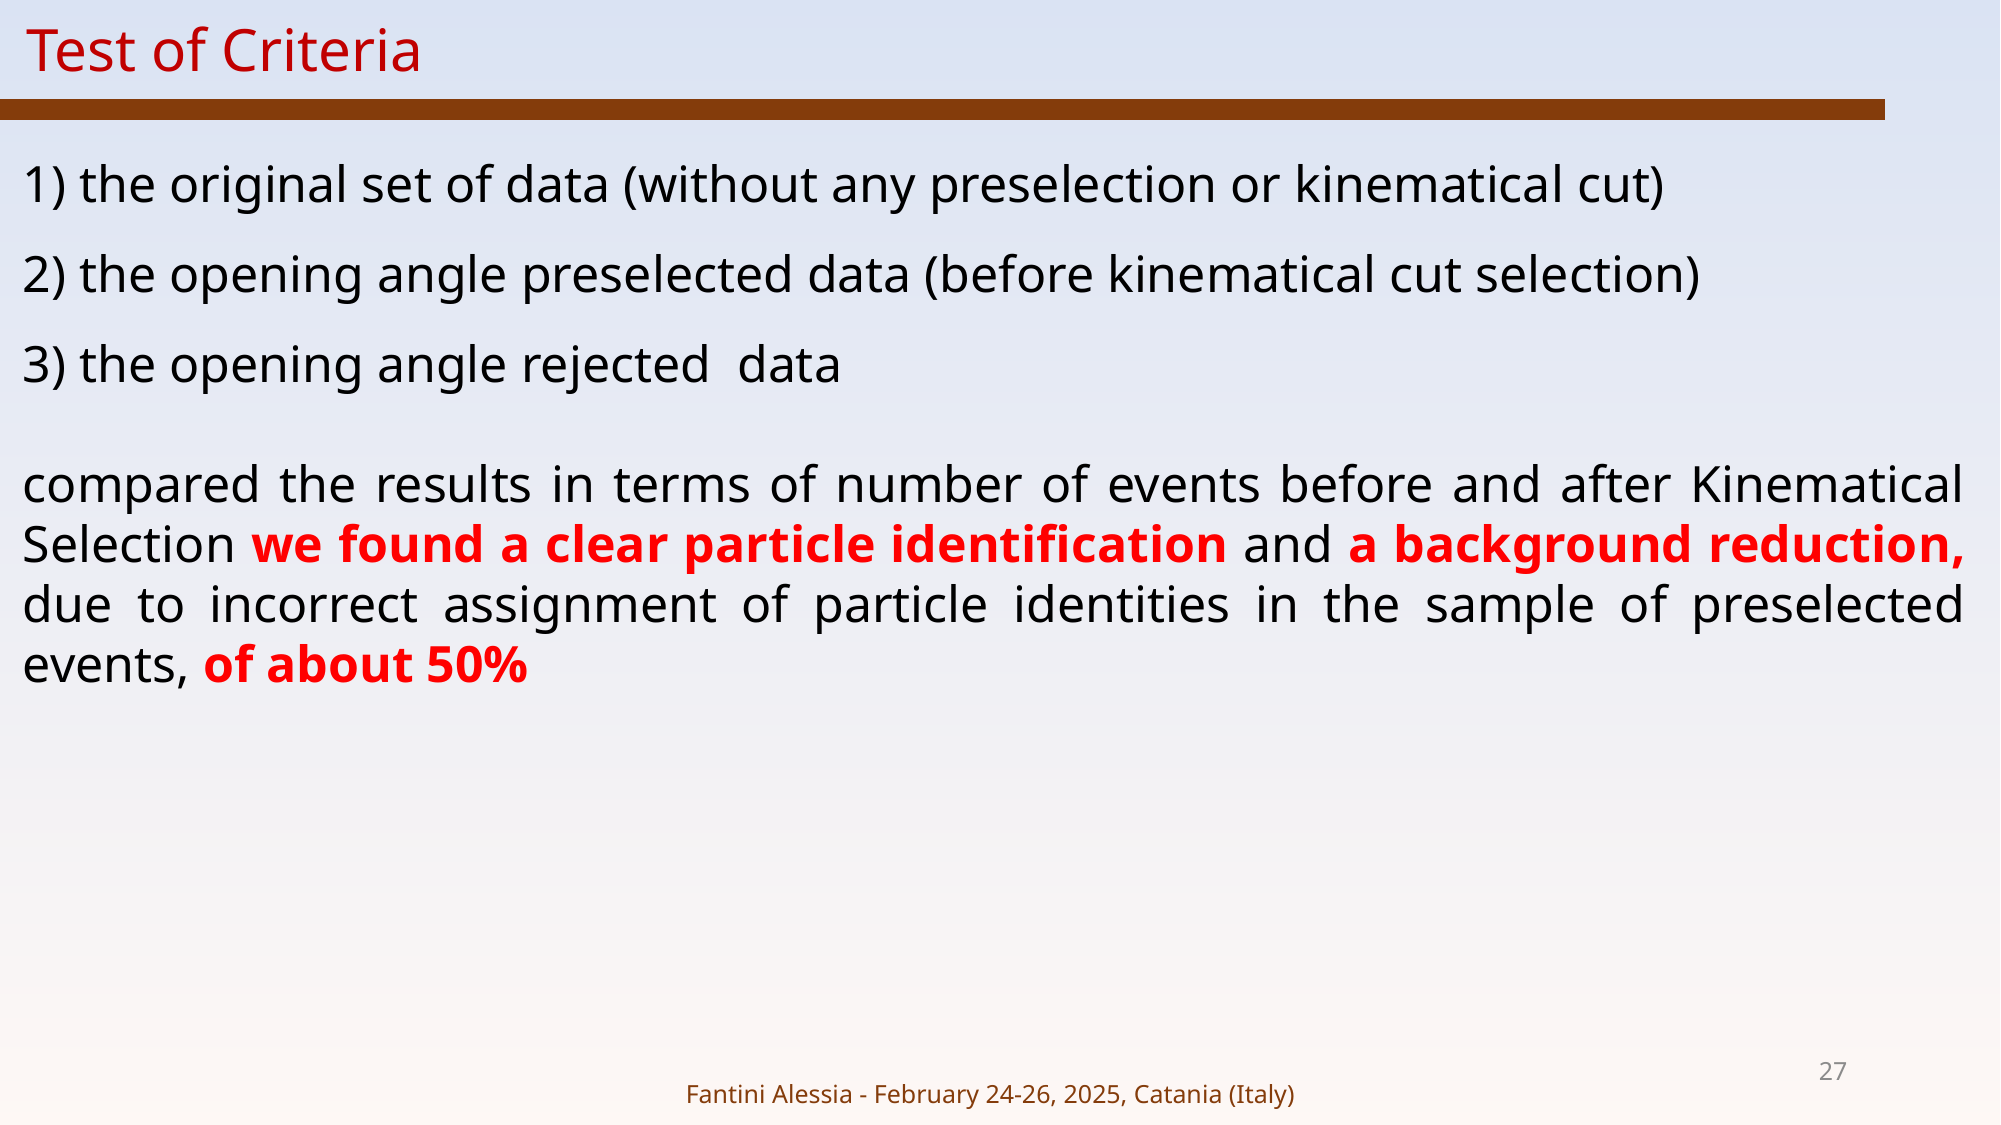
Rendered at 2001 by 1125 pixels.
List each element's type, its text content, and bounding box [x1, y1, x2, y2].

text_box Fantini Alessia - February 24-26, 2025, Catania (Italy) [577, 1063, 1410, 1124]
text_box the original set of data (without any preselection or kinematical cut) the opening angle preselected data (before kinematical cut selection) the opening angle rejected data compared the results in terms of number of events before and after Kinematical Selection we found a clear particle identification and a background reduction, due to incorrect assignment of particle identities in the sample of preselected events, of about 50% [8, 115, 1980, 1073]
text_box Test of Criteria [11, 5, 2000, 91]
slide_number 27 [1412, 1073, 1863, 1103]
